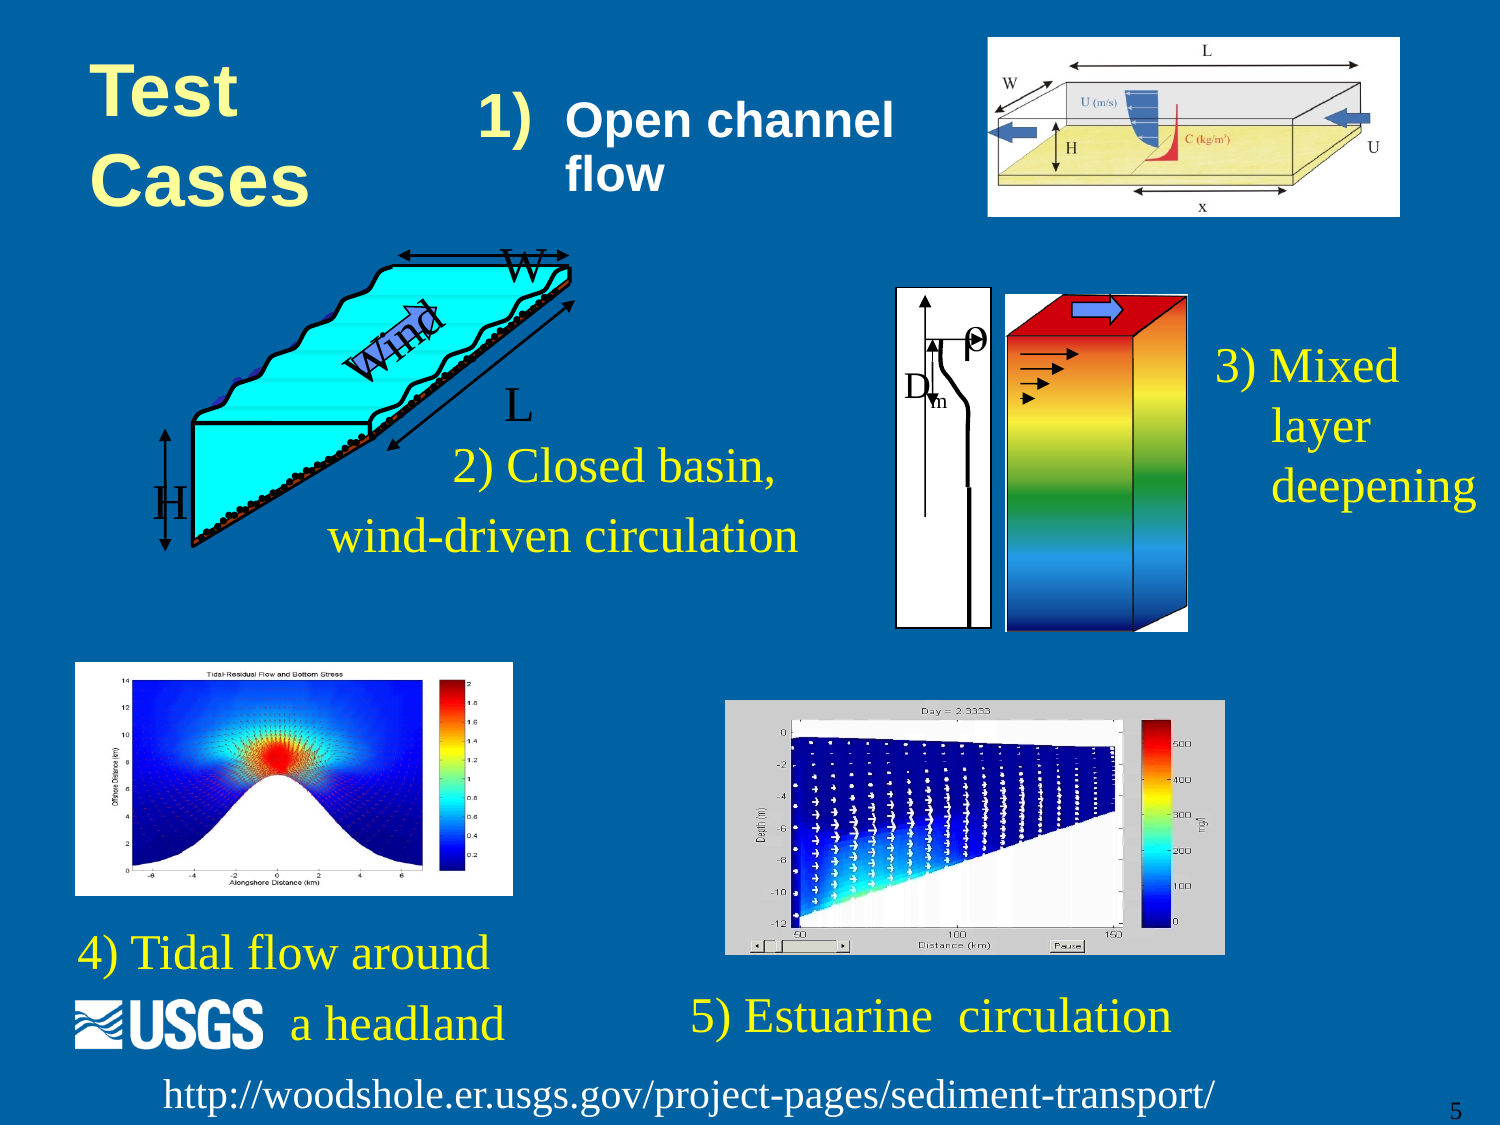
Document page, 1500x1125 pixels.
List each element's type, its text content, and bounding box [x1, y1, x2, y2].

title Test Cases [75, 24, 438, 238]
text_box 3) Mixed layer deepening [1199, 324, 1500, 575]
text_box 2) Closed basin, wind-driven circulation [312, 424, 863, 588]
picture [987, 37, 1401, 217]
text_box 5) Estuarine circulation [674, 974, 1213, 1050]
list Open channel flow [462, 87, 963, 188]
text_box 4) Tidal flow around a headland [62, 912, 550, 1058]
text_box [137, 224, 576, 552]
picture [74, 662, 513, 897]
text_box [724, 699, 1226, 956]
text_box http://woodshole.er.usgs.gov/project-pages/sediment-transport/ [148, 1059, 1232, 1125]
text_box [887, 287, 1188, 633]
